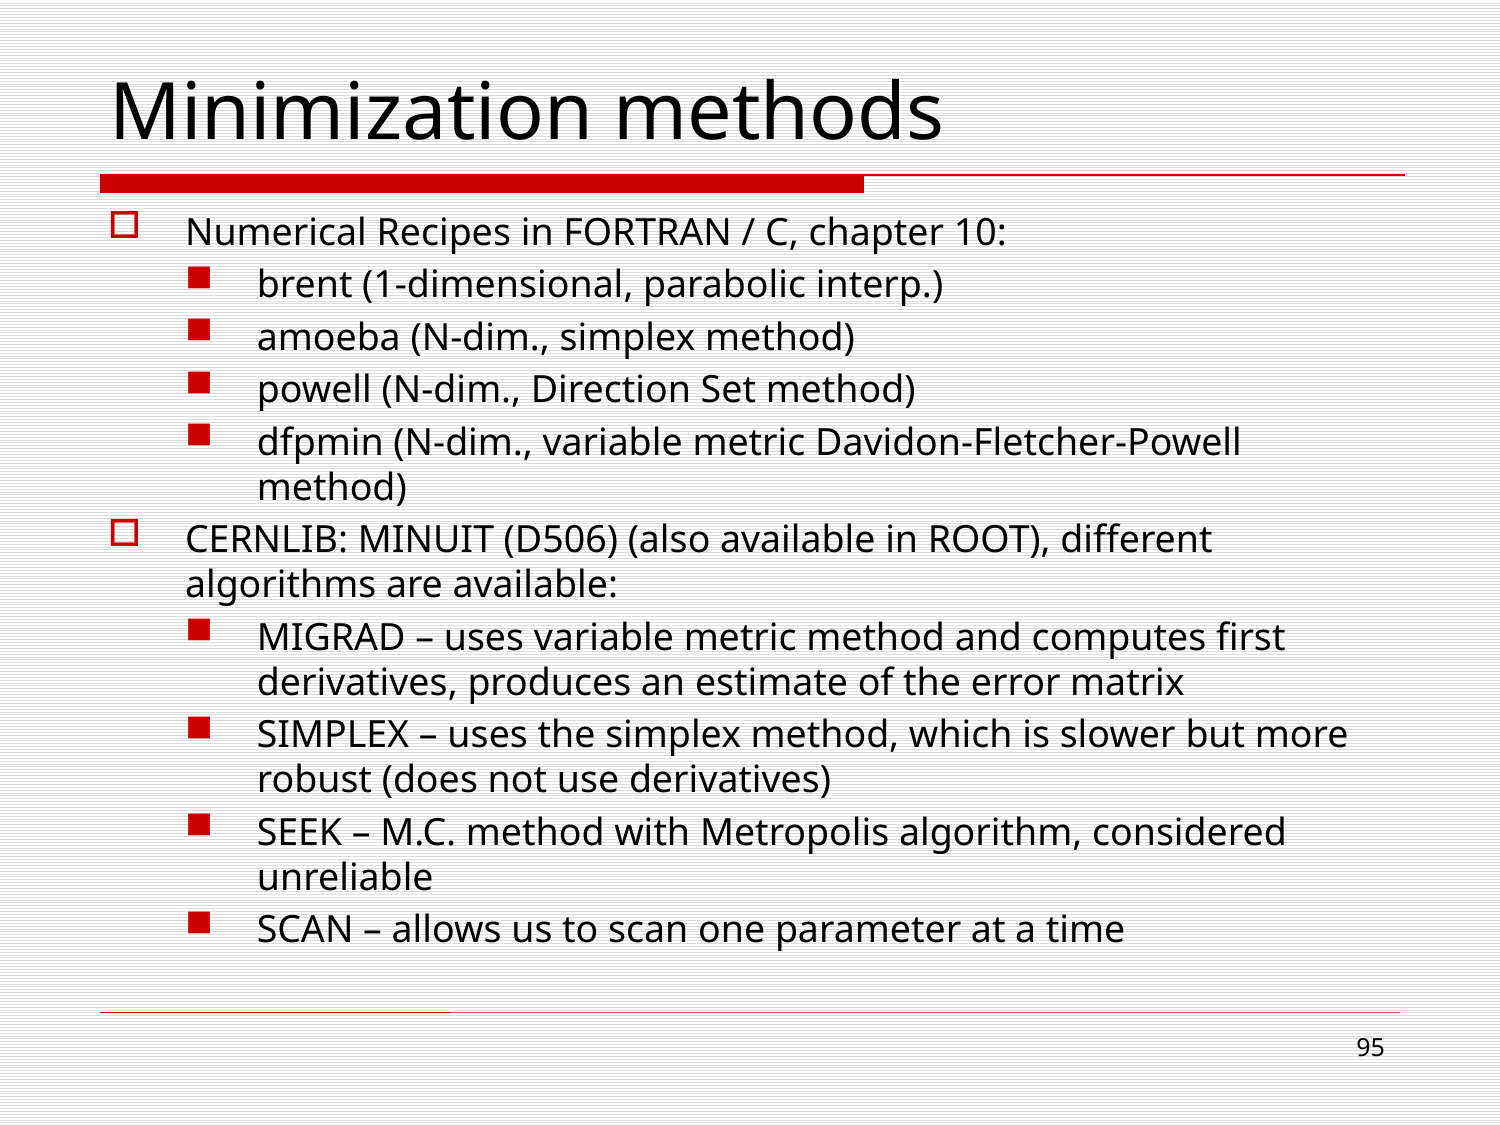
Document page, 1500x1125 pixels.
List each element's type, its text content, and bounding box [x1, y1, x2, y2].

title Minimization methods [93, 49, 1401, 163]
slide_number 95 [1074, 1024, 1401, 1103]
list Numerical Recipes in FORTRAN / C, chapter 10: brent (1-dimensional, parabolic interp.) amoeba (N-dim., simplex method) powell (N-dim., Direction Set method) dfpmin (N-dim., variable metric Davidon-Fletcher-Powell method) CERNLIB: MINUIT (D506) (also available in ROOT), different algorithms are available: MIGRAD – uses variable metric method and computes first derivatives, produces an estimate of the error matrix SIMPLEX – uses the simplex method, which is slower but more robust (does not use derivatives) SEEK – M.C. method with Metropolis algorithm, considered unreliable SCAN – allows us to scan one parameter at a time [92, 199, 1413, 988]
